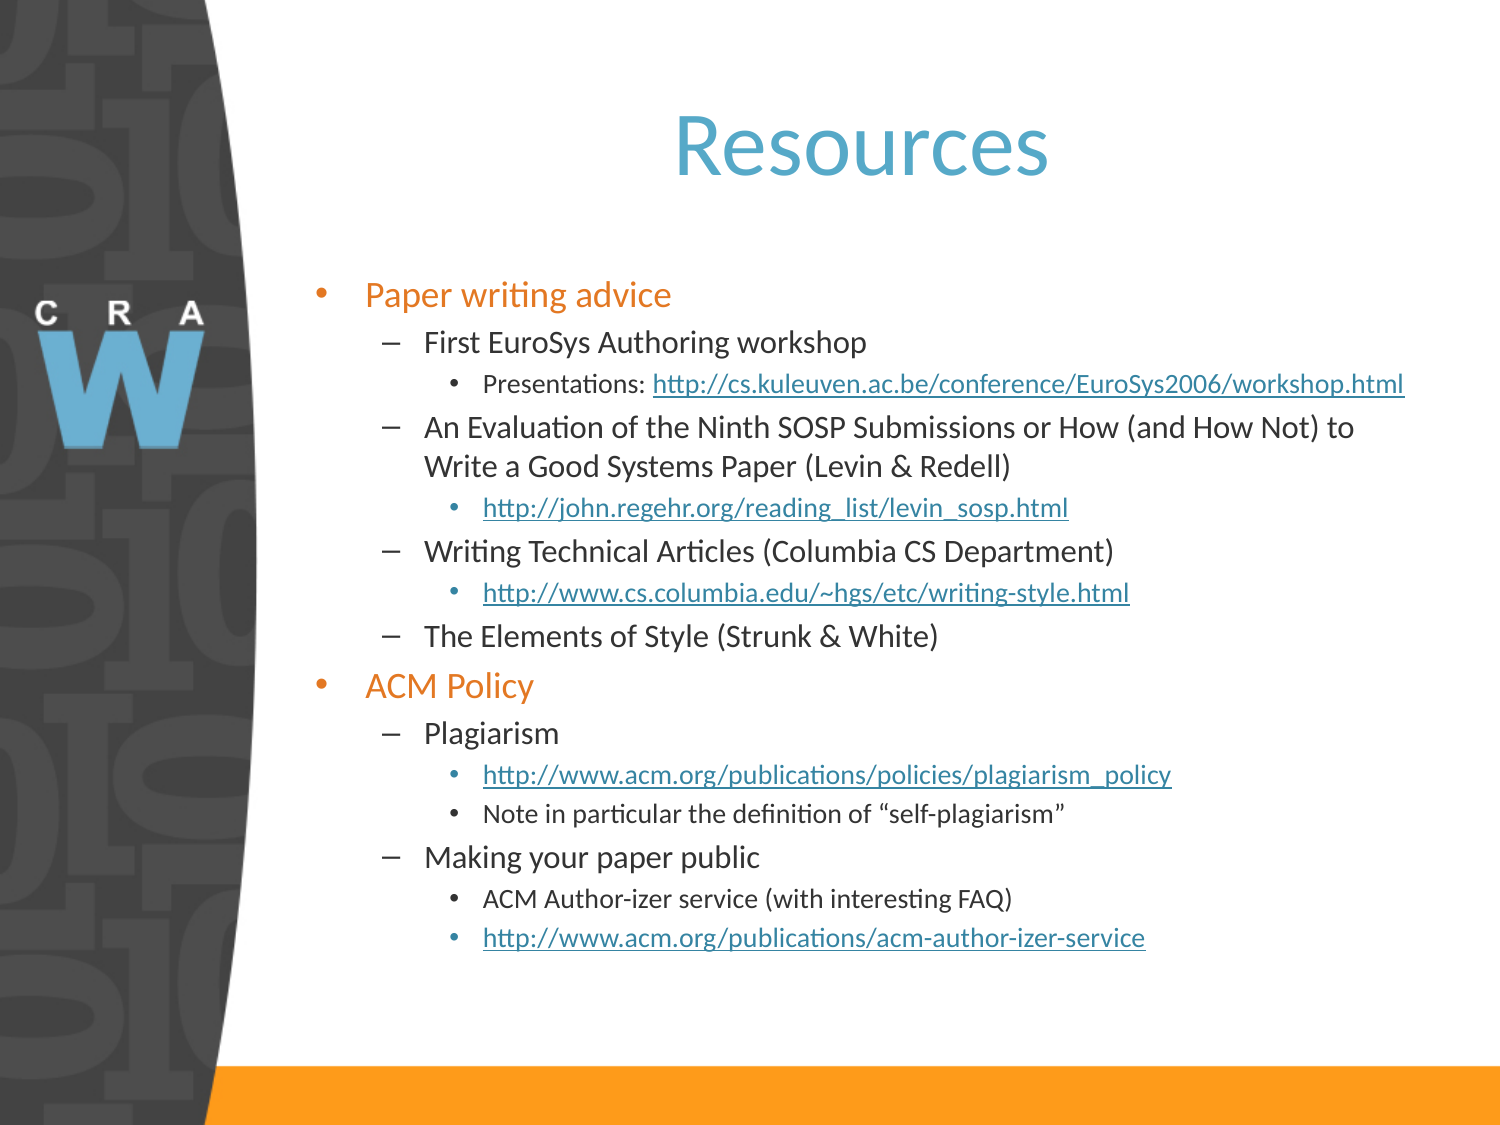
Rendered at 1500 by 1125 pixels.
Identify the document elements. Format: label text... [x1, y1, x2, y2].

title Resources [300, 45, 1425, 233]
picture [0, 0, 1500, 1125]
list Paper writing advice First EuroSys Authoring workshop Presentations: http://cs.kuleuven.ac.be/conference/EuroSys2006/workshop.html An Evaluation of the Ninth SOSP Submissions or How (and How Not) to Write a Good Systems Paper (Levin & Redell) http://john.regehr.org/reading_list/levin_sosp.html Writing Technical Articles (Columbia CS Department) http://www.cs.columbia.edu/~hgs/etc/writing-style.html The Elements of Style (Strunk & White) ACM Policy Plagiarism http://www.acm.org/publications/policies/plagiarism_policy Note in particular the definition of “self-plagiarism” Making your paper public ACM Author-izer service (with interesting FAQ) http://www.acm.org/publications/acm-author-izer-service [300, 262, 1425, 1005]
